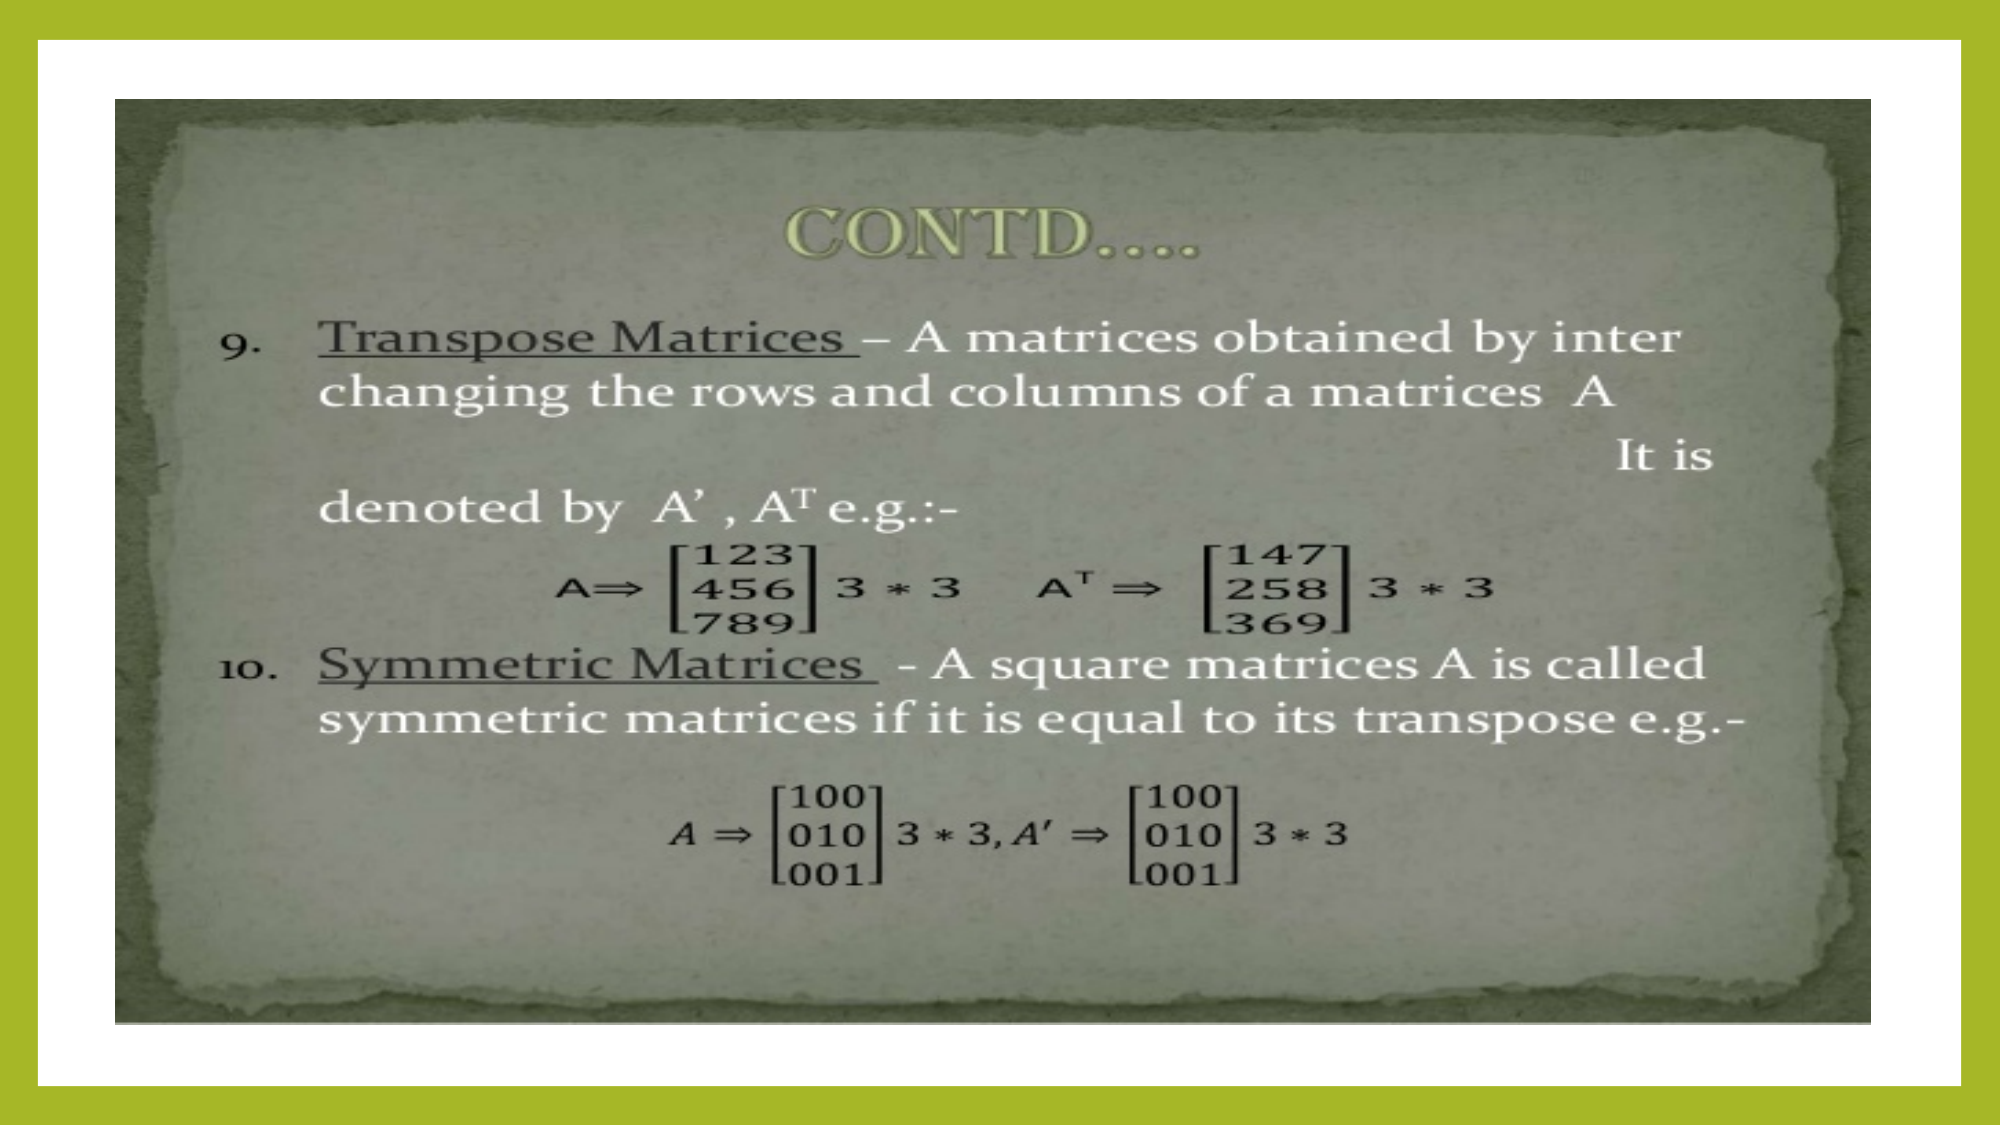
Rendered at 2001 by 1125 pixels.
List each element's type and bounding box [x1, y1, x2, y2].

list [115, 99, 1871, 1026]
